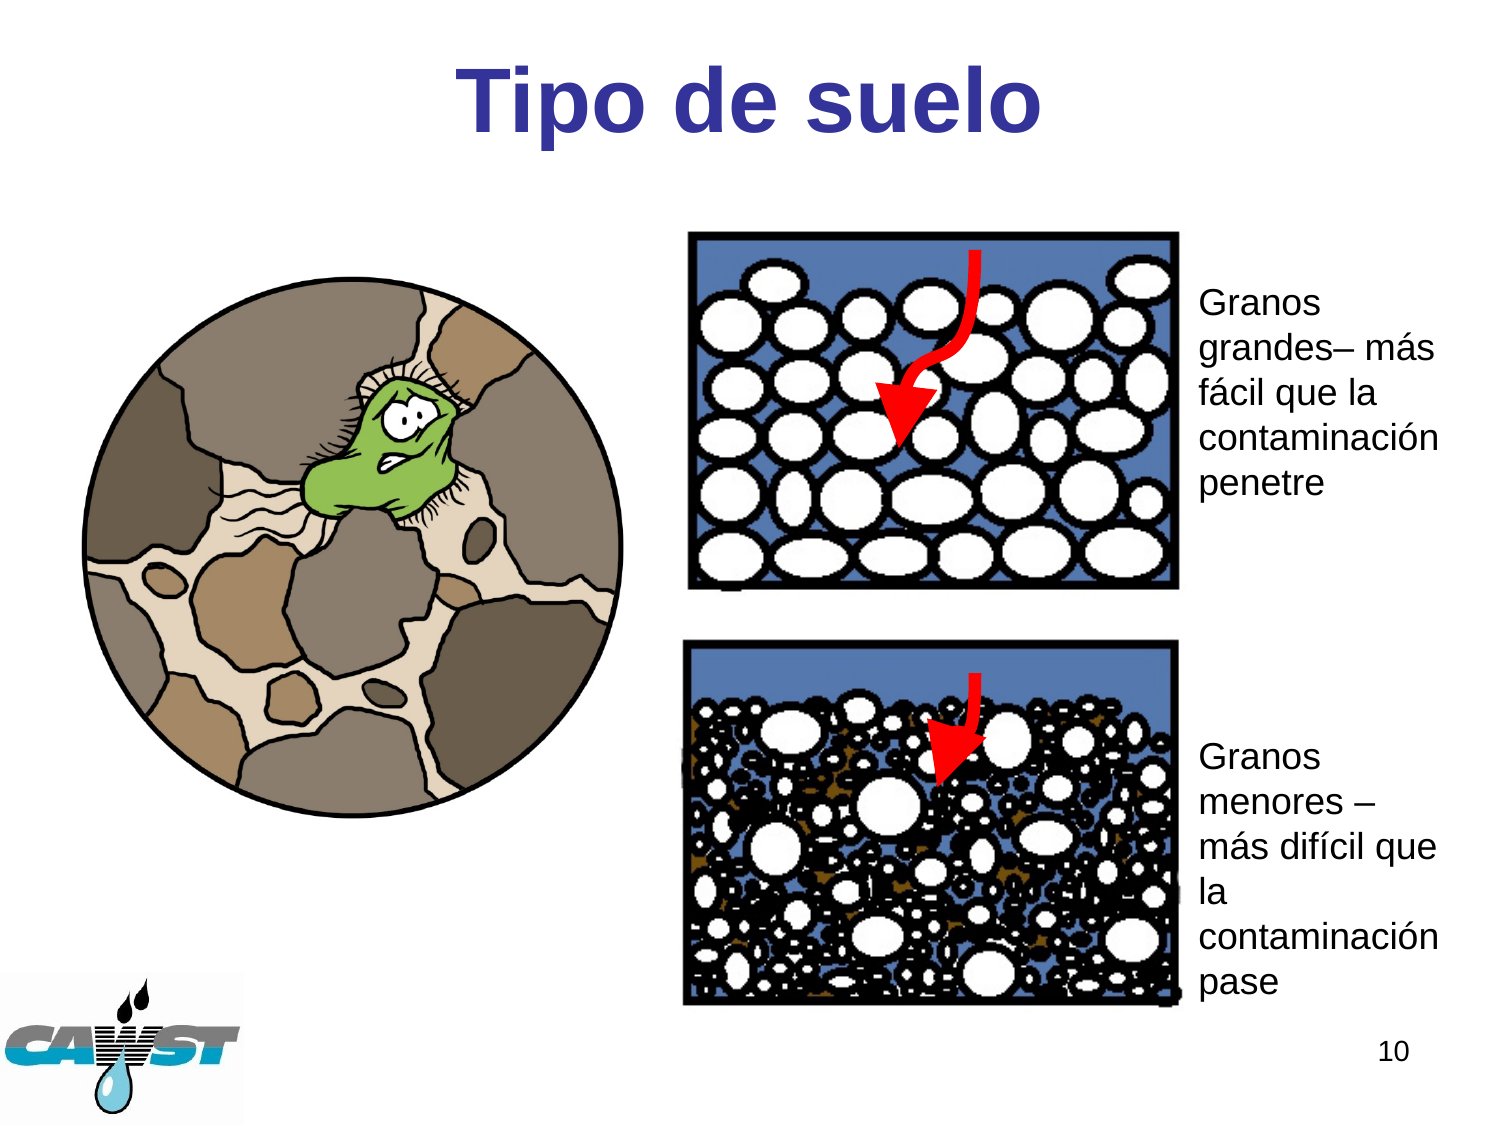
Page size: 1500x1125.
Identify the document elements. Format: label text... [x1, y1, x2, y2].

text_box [837, 310, 1037, 388]
title Tipo de suelo [75, 1, 1425, 190]
picture [74, 270, 628, 824]
picture [674, 633, 1184, 1013]
text_box Granos menores – más difícil que la contaminación pase [1188, 724, 1463, 1010]
text_box Granos grandes– más fácil que la contaminación penetre [1191, 270, 1463, 511]
slide_number 10 [1350, 1024, 1425, 1103]
picture [0, 972, 244, 1125]
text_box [898, 711, 1014, 750]
picture [681, 225, 1187, 598]
